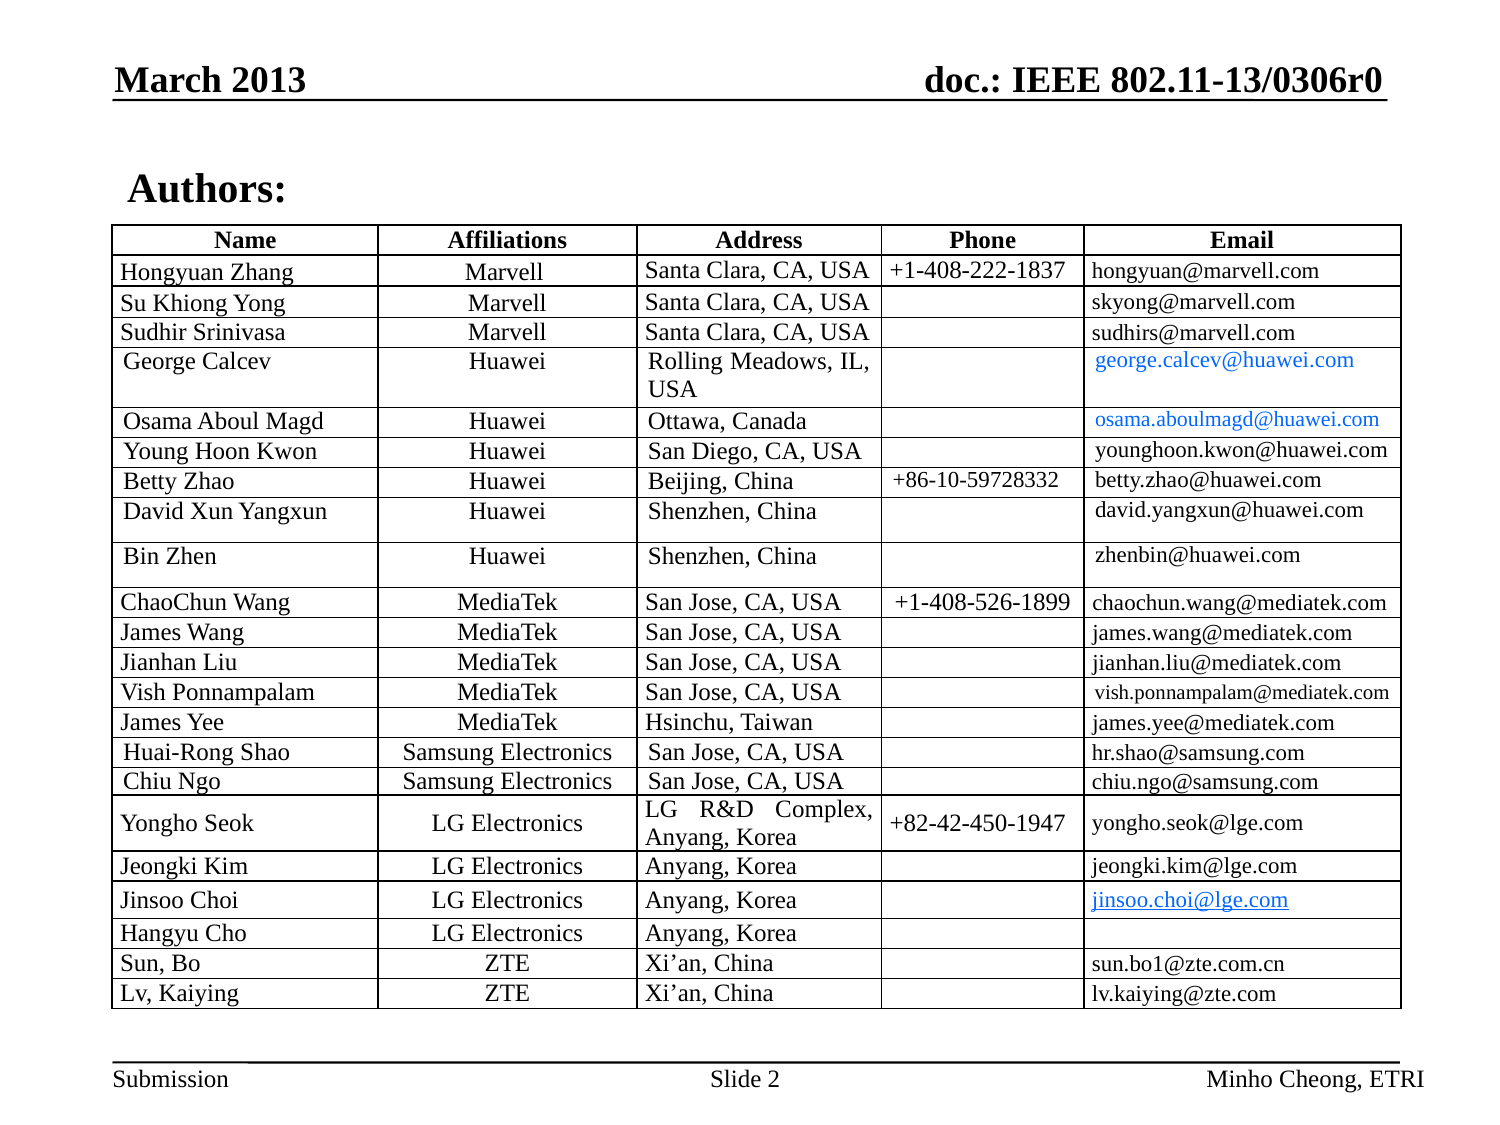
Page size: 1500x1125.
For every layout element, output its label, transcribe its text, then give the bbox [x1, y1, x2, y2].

table_cell james.wang@mediatek.com [1085, 618, 1400, 647]
table_cell +1-408-222-1837 [882, 256, 1083, 285]
table_cell Santa Clara, CA, USA [638, 256, 881, 285]
table_cell [1085, 919, 1400, 948]
table_cell Shenzhen, China [638, 543, 881, 587]
table_cell Huawei [379, 438, 636, 467]
table_header Name [113, 226, 377, 254]
table_cell ZTE [379, 979, 636, 1008]
table_cell Marvell [379, 318, 636, 347]
table_cell vish.ponnampalam@mediatek.com [1085, 678, 1400, 707]
table_header Email [1085, 226, 1400, 254]
table_cell Betty Zhao [113, 468, 377, 497]
table_cell jianhan.liu@mediatek.com [1085, 648, 1400, 677]
table_cell Huawei [379, 468, 636, 497]
table_cell Vish Ponnampalam [113, 678, 377, 707]
table_cell Jinsoo Choi [113, 882, 377, 918]
table_cell San Jose, CA, USA [638, 678, 881, 707]
table_header Affiliations [379, 226, 636, 254]
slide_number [114, 54, 309, 101]
table_cell Huawei [379, 498, 636, 542]
table_cell george.calcev@huawei.com [1085, 348, 1400, 407]
table_cell LG Electronics [379, 919, 636, 948]
table_cell Santa Clara, CA, USA [638, 287, 881, 317]
table_cell osama.aboulmagd@huawei.com [1085, 408, 1400, 437]
table_cell [882, 738, 1083, 767]
slide_number Slide 2 [702, 1061, 788, 1093]
table_cell yongho.seok@lge.com [1085, 796, 1400, 850]
table_cell James Yee [113, 708, 377, 737]
table_cell Hangyu Cho [113, 919, 377, 948]
text_box Authors: [112, 152, 350, 216]
table_cell zhenbin@huawei.com [1085, 543, 1400, 587]
table_cell LG Electronics [379, 852, 636, 880]
table_cell Samsung Electronics [379, 768, 636, 794]
table_cell San Jose, CA, USA [638, 768, 881, 794]
table_cell Anyang, Korea [638, 852, 881, 880]
table_cell Xi’an, China [638, 979, 881, 1008]
table_cell MediaTek [379, 588, 636, 617]
table_cell chaochun.wang@mediatek.com [1085, 588, 1400, 617]
table_cell james.yee@mediatek.com [1085, 708, 1400, 737]
table_cell chiu.ngo@samsung.com [1085, 768, 1400, 794]
table_cell sun.bo1@zte.com.cn [1085, 949, 1400, 978]
table_cell San Jose, CA, USA [638, 738, 881, 767]
table_cell [882, 852, 1083, 880]
table_cell LG Electronics [379, 796, 636, 850]
table_cell hongyuan@marvell.com [1085, 256, 1400, 285]
table_cell George Calcev [113, 348, 377, 407]
table_header Address [638, 226, 881, 254]
table_cell jeongki.kim@lge.com [1085, 852, 1400, 880]
table_cell Shenzhen, China [638, 498, 881, 542]
table_cell betty.zhao@huawei.com [1085, 468, 1400, 497]
table_cell Hsinchu, Taiwan [638, 708, 881, 737]
table_cell Rolling Meadows, IL, USA [638, 348, 881, 407]
table_cell MediaTek [379, 618, 636, 647]
table_cell +1-408-526-1899 [882, 588, 1083, 617]
table_cell Samsung Electronics [379, 738, 636, 767]
table_cell San Jose, CA, USA [638, 618, 881, 647]
table_cell James Wang [113, 618, 377, 647]
table_cell San Jose, CA, USA [638, 648, 881, 677]
table_cell [882, 287, 1083, 317]
table_cell Anyang, Korea [638, 882, 881, 918]
table_cell lv.kaiying@zte.com [1085, 979, 1400, 1008]
table_cell Su Khiong Yong [113, 287, 377, 317]
table_cell Anyang, Korea [638, 919, 881, 948]
table_cell San Diego, CA, USA [638, 438, 881, 467]
table_cell [882, 498, 1083, 542]
table_cell Chiu Ngo [113, 768, 377, 794]
table_cell david.yangxun@huawei.com [1085, 498, 1400, 542]
table_cell Marvell [379, 256, 636, 285]
table_cell Huawei [379, 348, 636, 407]
table_cell [882, 348, 1083, 407]
table_cell [882, 318, 1083, 347]
table_cell [882, 618, 1083, 647]
table_cell skyong@marvell.com [1085, 287, 1400, 317]
table_cell [882, 979, 1083, 1008]
table_cell Young Hoon Kwon [113, 438, 377, 467]
table_cell MediaTek [379, 678, 636, 707]
table_cell Sun, Bo [113, 949, 377, 978]
table_cell +82-42-450-1947 [882, 796, 1083, 850]
table_cell LG Electronics [379, 882, 636, 918]
table_cell Bin Zhen [113, 543, 377, 587]
table_cell Xi’an, China [638, 949, 881, 978]
table_cell ChaoChun Wang [113, 588, 377, 617]
table_cell [882, 919, 1083, 948]
table_cell Jianhan Liu [113, 648, 377, 677]
table_cell MediaTek [379, 708, 636, 737]
table_cell Huai-Rong Shao [113, 738, 377, 767]
table_cell [882, 949, 1083, 978]
table_header Phone [882, 226, 1083, 254]
table_cell Beijing, China [638, 468, 881, 497]
table_cell Santa Clara, CA, USA [638, 318, 881, 347]
table_cell +86-10-59728332 [882, 468, 1083, 497]
table_cell David Xun Yangxun [113, 498, 377, 542]
table_cell San Jose, CA, USA [638, 588, 881, 617]
table_cell [882, 708, 1083, 737]
table_cell Huawei [379, 543, 636, 587]
table_cell LG R&D Complex, Anyang, Korea [638, 796, 881, 850]
table_cell [882, 543, 1083, 587]
table_cell [882, 438, 1083, 467]
table_cell [882, 408, 1083, 437]
table_cell MediaTek [379, 648, 636, 677]
table_cell Sudhir Srinivasa [113, 318, 377, 347]
table_cell younghoon.kwon@huawei.com [1085, 438, 1400, 467]
table_cell Osama Aboul Magd [113, 408, 377, 437]
table_cell [882, 678, 1083, 707]
table_cell Hongyuan Zhang [113, 256, 377, 285]
table_cell Lv, Kaiying [113, 979, 377, 1008]
table_cell Huawei [379, 408, 636, 437]
table_cell Jeongki Kim [113, 852, 377, 880]
table_cell hr.shao@samsung.com [1085, 738, 1400, 767]
table_cell sudhirs@marvell.com [1085, 318, 1400, 347]
table_cell ZTE [379, 949, 636, 978]
footer Minho Cheong, ETRI [1203, 1061, 1426, 1093]
table_cell Ottawa, Canada [638, 408, 881, 437]
table_cell Yongho Seok [113, 796, 377, 850]
table_cell [882, 882, 1083, 918]
table_cell [882, 768, 1083, 794]
table_cell [882, 648, 1083, 677]
table_cell Marvell [379, 287, 636, 317]
table_cell jinsoo.choi@lge.com [1085, 882, 1400, 918]
